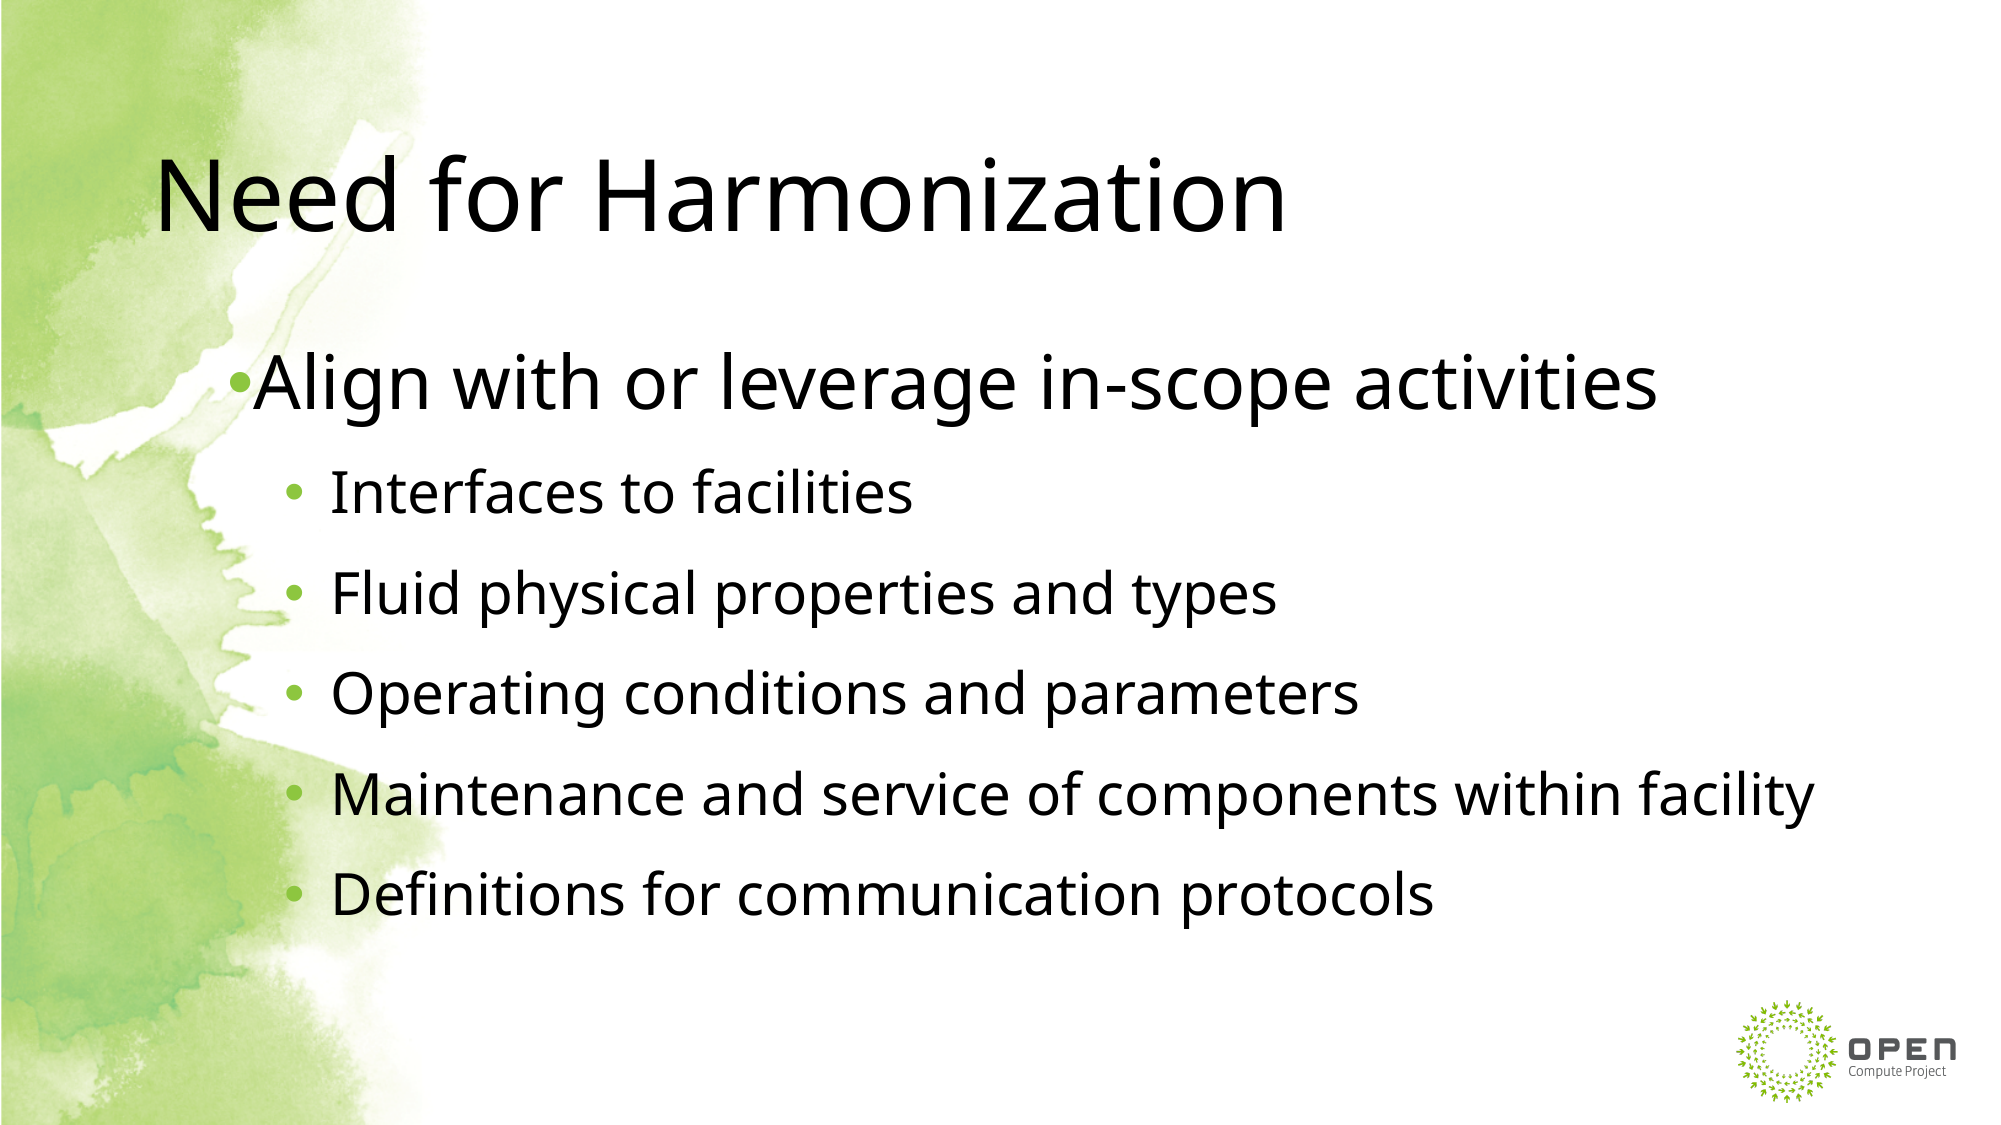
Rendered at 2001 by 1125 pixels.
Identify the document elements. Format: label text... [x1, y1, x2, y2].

title Need for Harmonization [137, 90, 1863, 308]
picture [2, 0, 1125, 1125]
picture [1700, 977, 1997, 1125]
list Align with or leverage in-scope activities Interfaces to facilities Fluid physical properties and types Operating conditions and parameters Maintenance and service of components within facility Definitions for communication protocols [137, 330, 1863, 1044]
